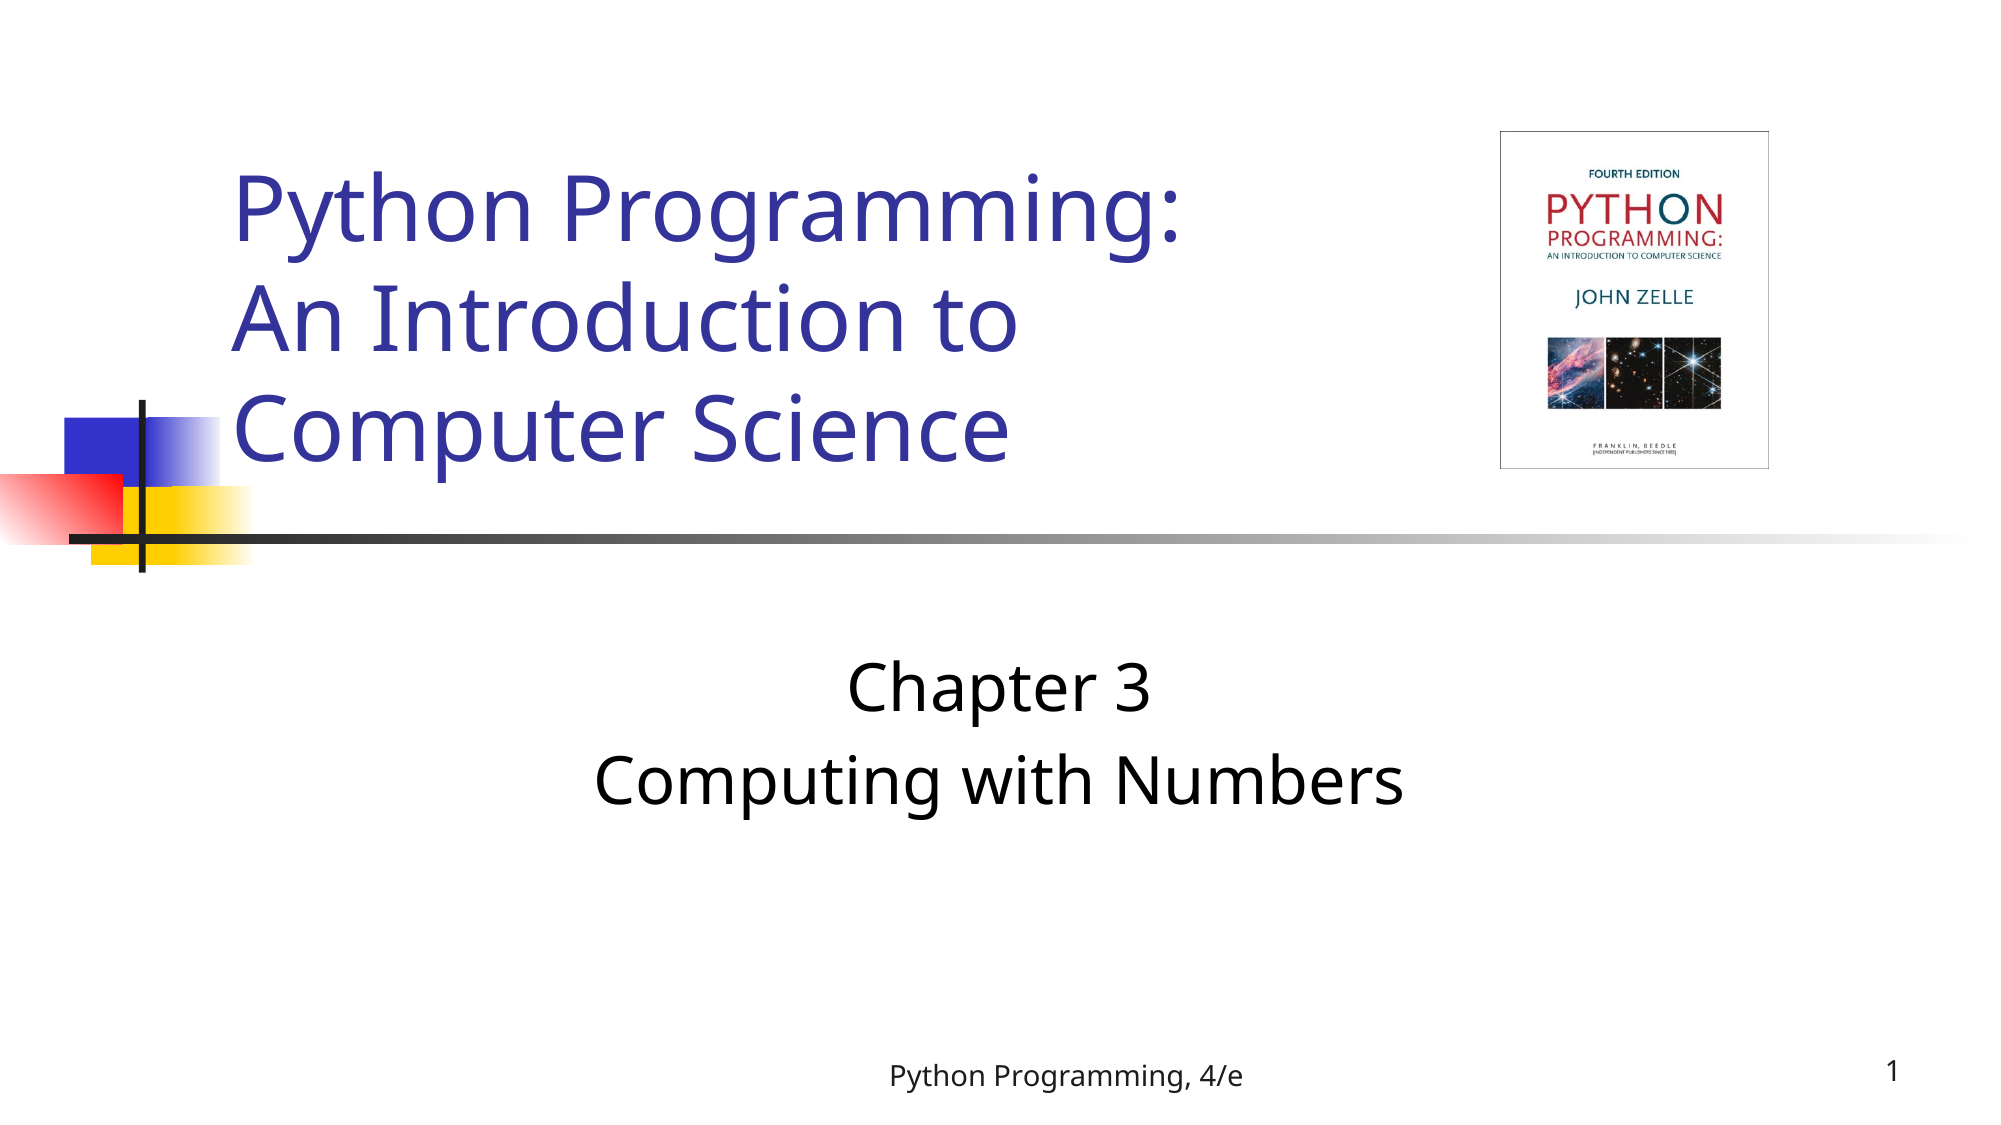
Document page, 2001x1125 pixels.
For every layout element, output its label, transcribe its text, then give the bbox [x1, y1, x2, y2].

footer Python Programming, 4/e [749, 1024, 1384, 1101]
picture [1499, 131, 1769, 469]
title Python Programming: An Introduction to Computer Science [216, 299, 1917, 488]
slide_number 1 [1499, 1024, 1917, 1101]
subtitle Chapter 3 Computing with Numbers [300, 637, 1700, 925]
